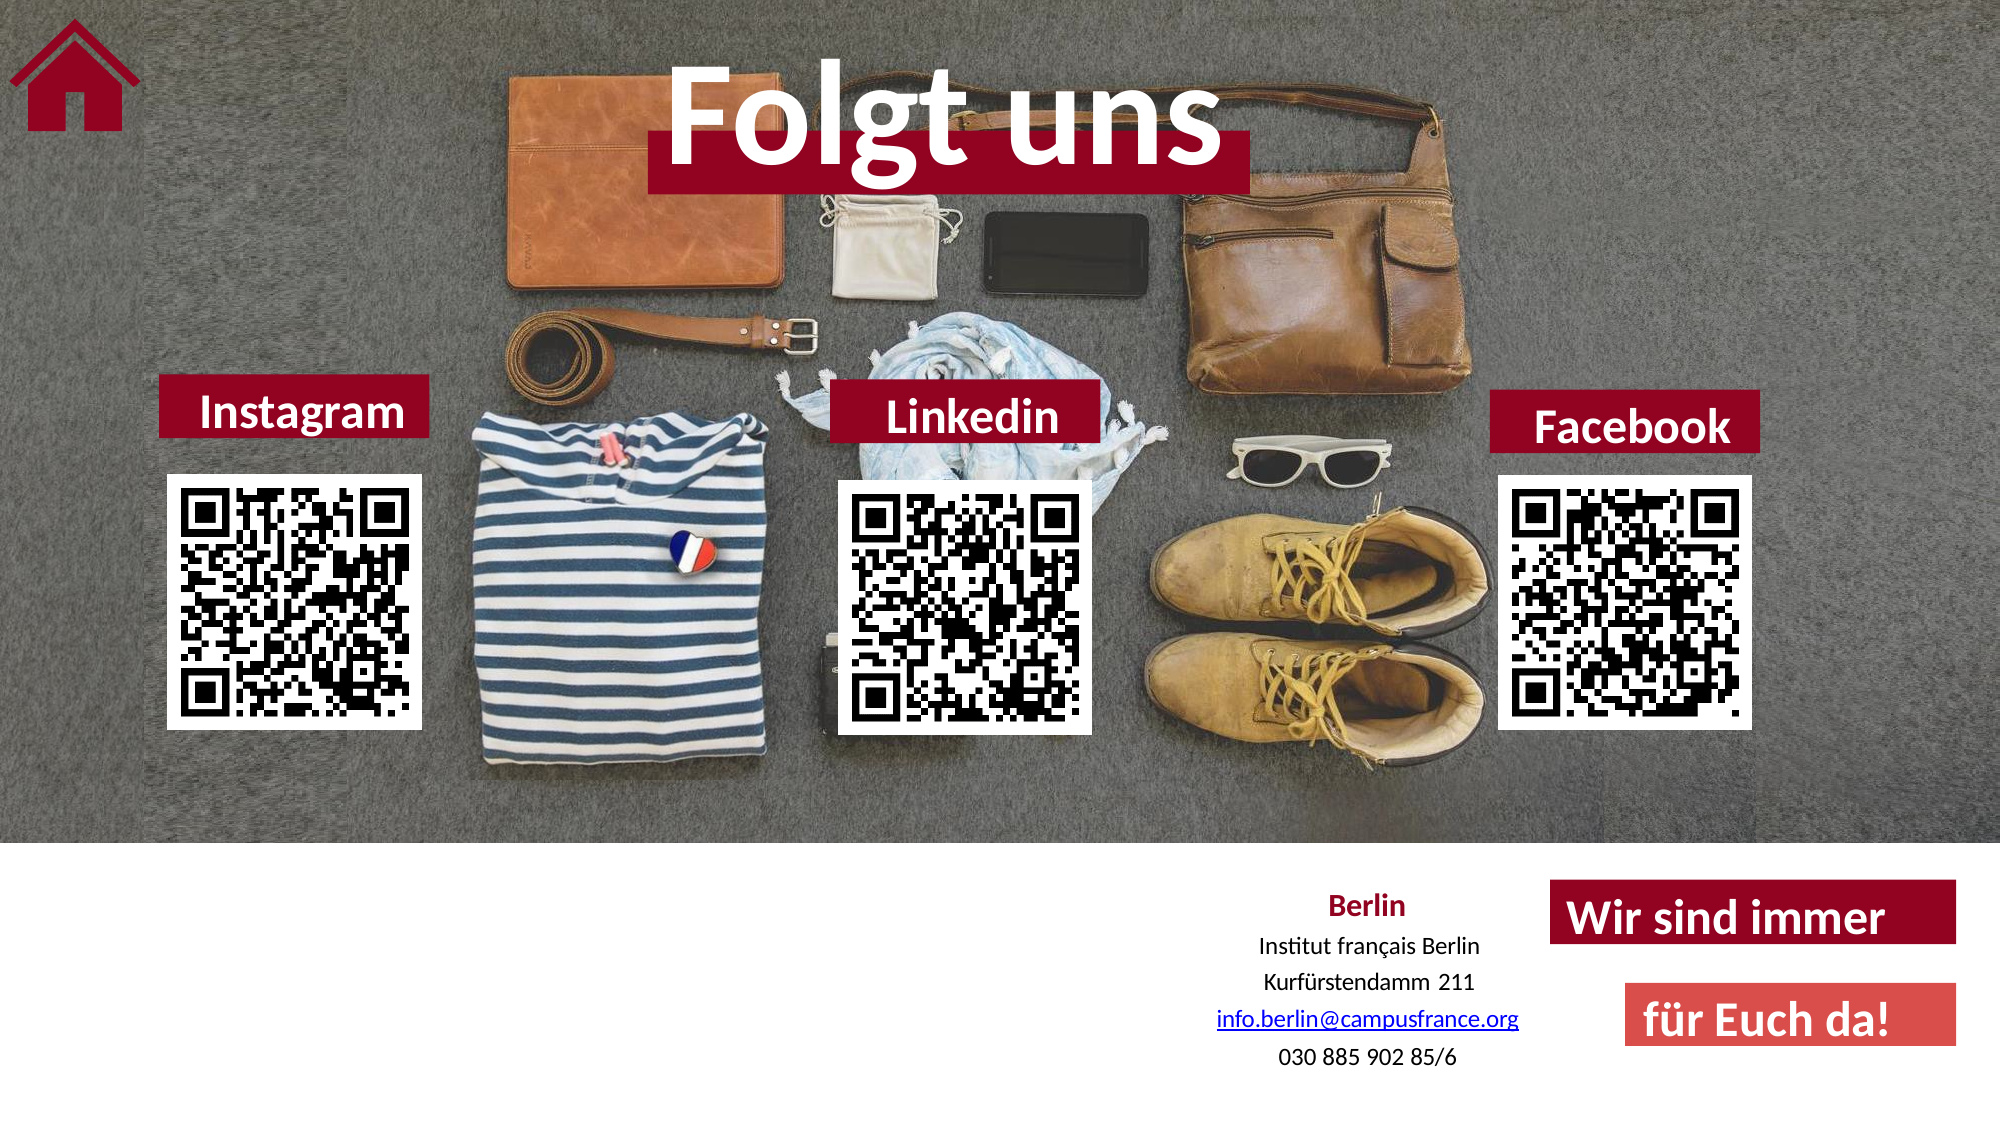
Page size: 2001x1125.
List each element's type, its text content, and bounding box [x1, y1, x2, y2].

text_box für Euch da! [1625, 982, 1957, 1046]
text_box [0, 0, 2000, 843]
text_box Berlin Institut français Berlin Kurfürstendamm 211 info.berlin@campusfrance.org 030 885 902 85/6 [1212, 875, 1522, 1071]
picture [166, 474, 422, 730]
text_box Wir sind immer [1550, 879, 1957, 945]
picture [838, 480, 1093, 735]
picture [1497, 475, 1753, 730]
